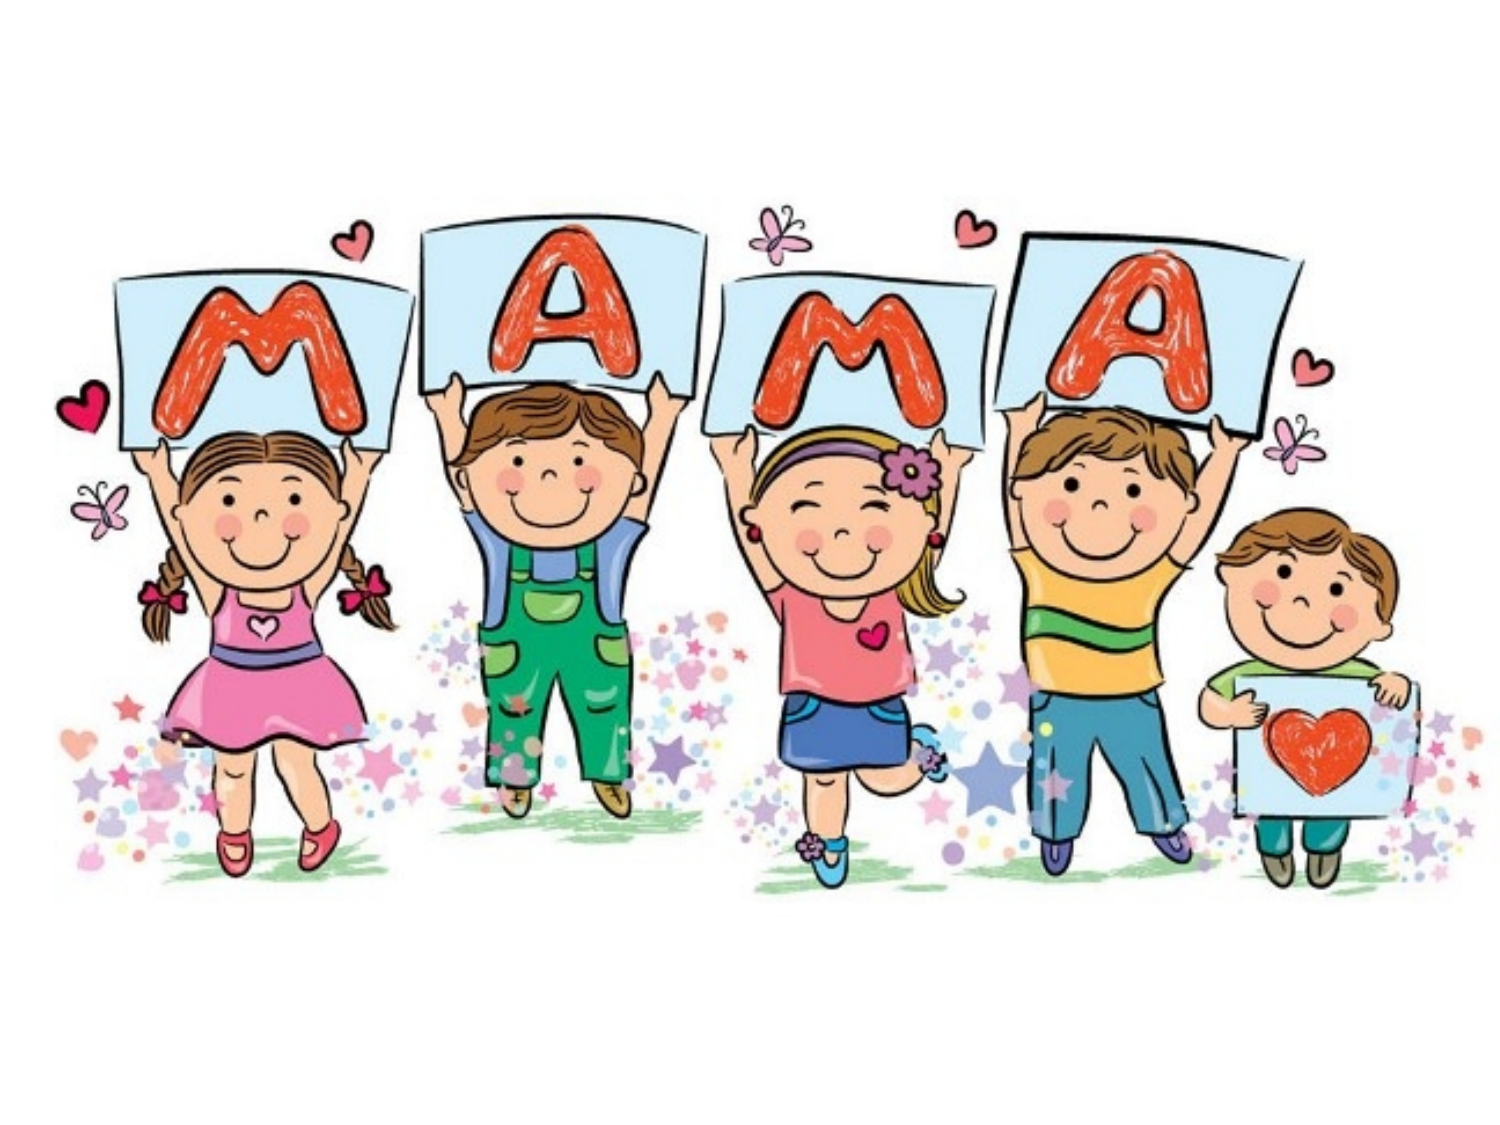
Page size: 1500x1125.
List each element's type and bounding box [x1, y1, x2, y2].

picture [18, 160, 1500, 948]
